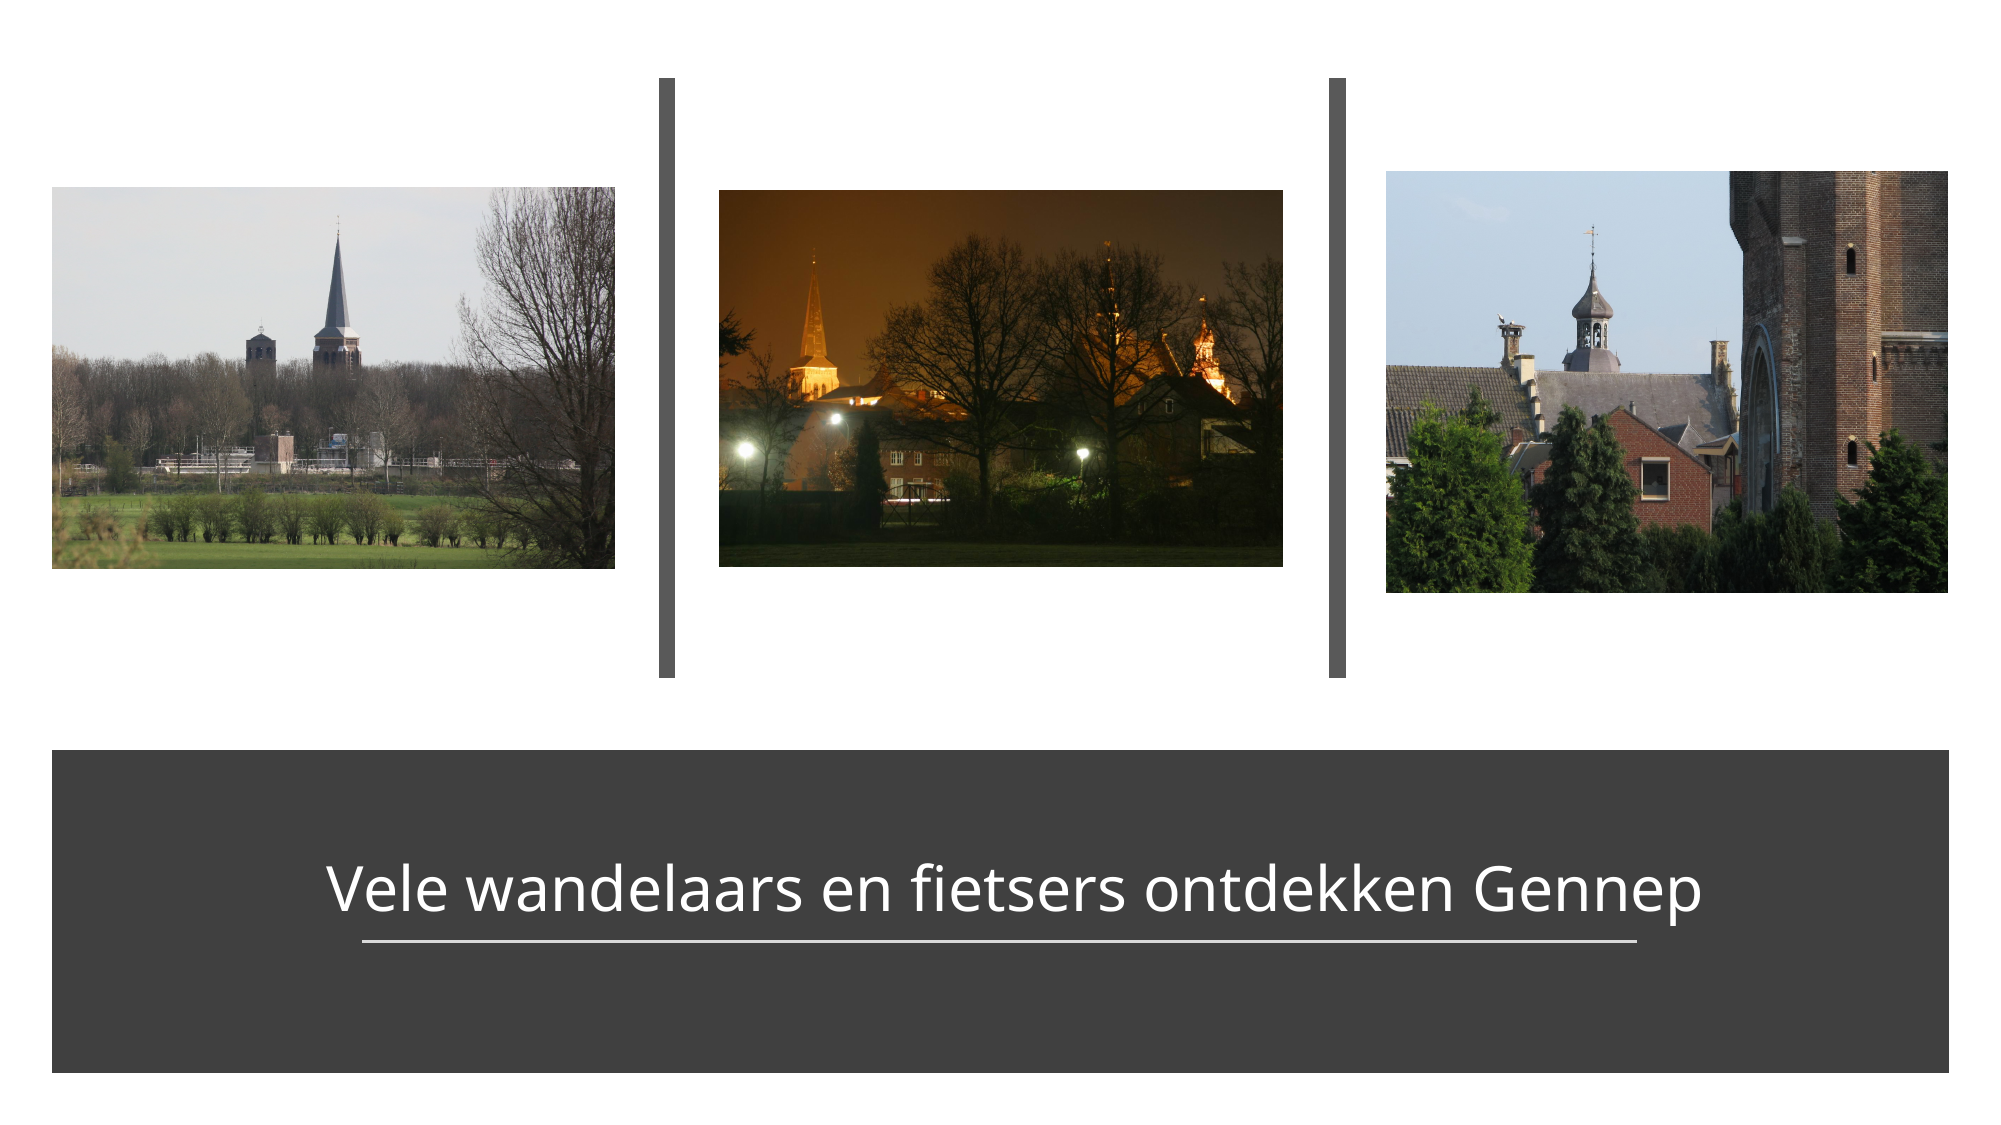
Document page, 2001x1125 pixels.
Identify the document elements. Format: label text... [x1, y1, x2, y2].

title Vele wandelaars en fietsers ontdekken Gennep [86, 780, 1914, 933]
picture [52, 187, 615, 569]
picture [719, 190, 1283, 567]
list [1386, 171, 1948, 593]
text_box [61, 759, 1939, 1064]
